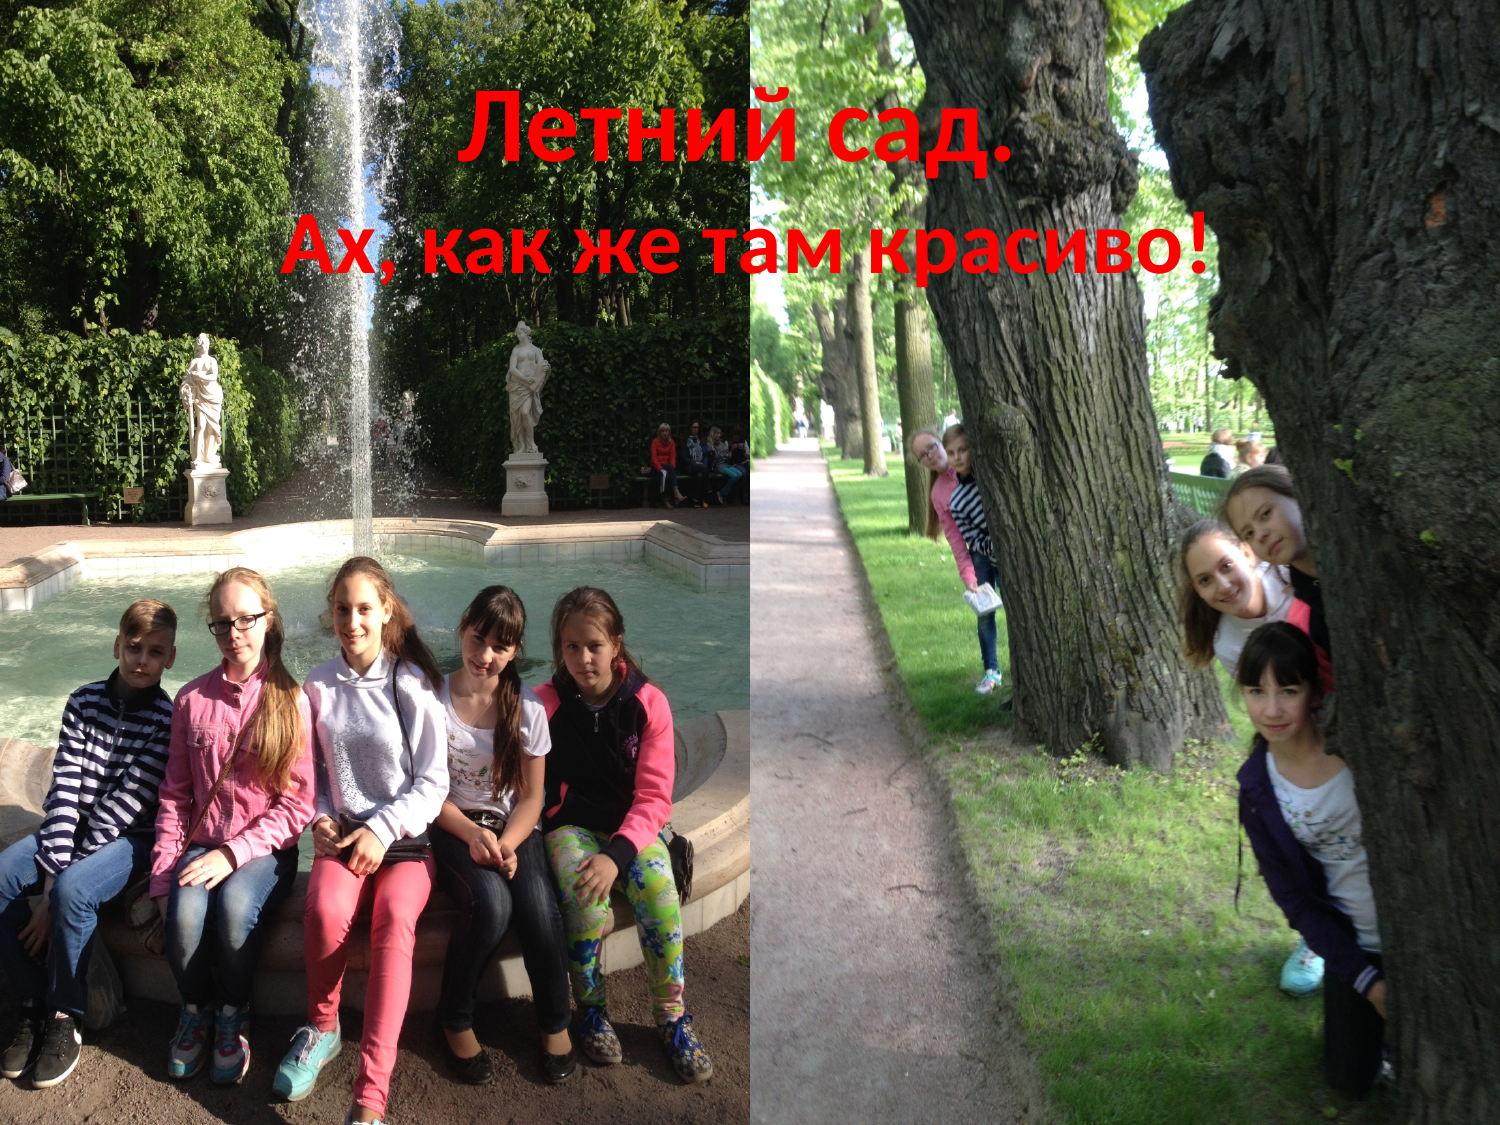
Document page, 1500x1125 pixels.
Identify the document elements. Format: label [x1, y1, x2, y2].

picture [751, 0, 1500, 1125]
list [0, 0, 751, 1125]
